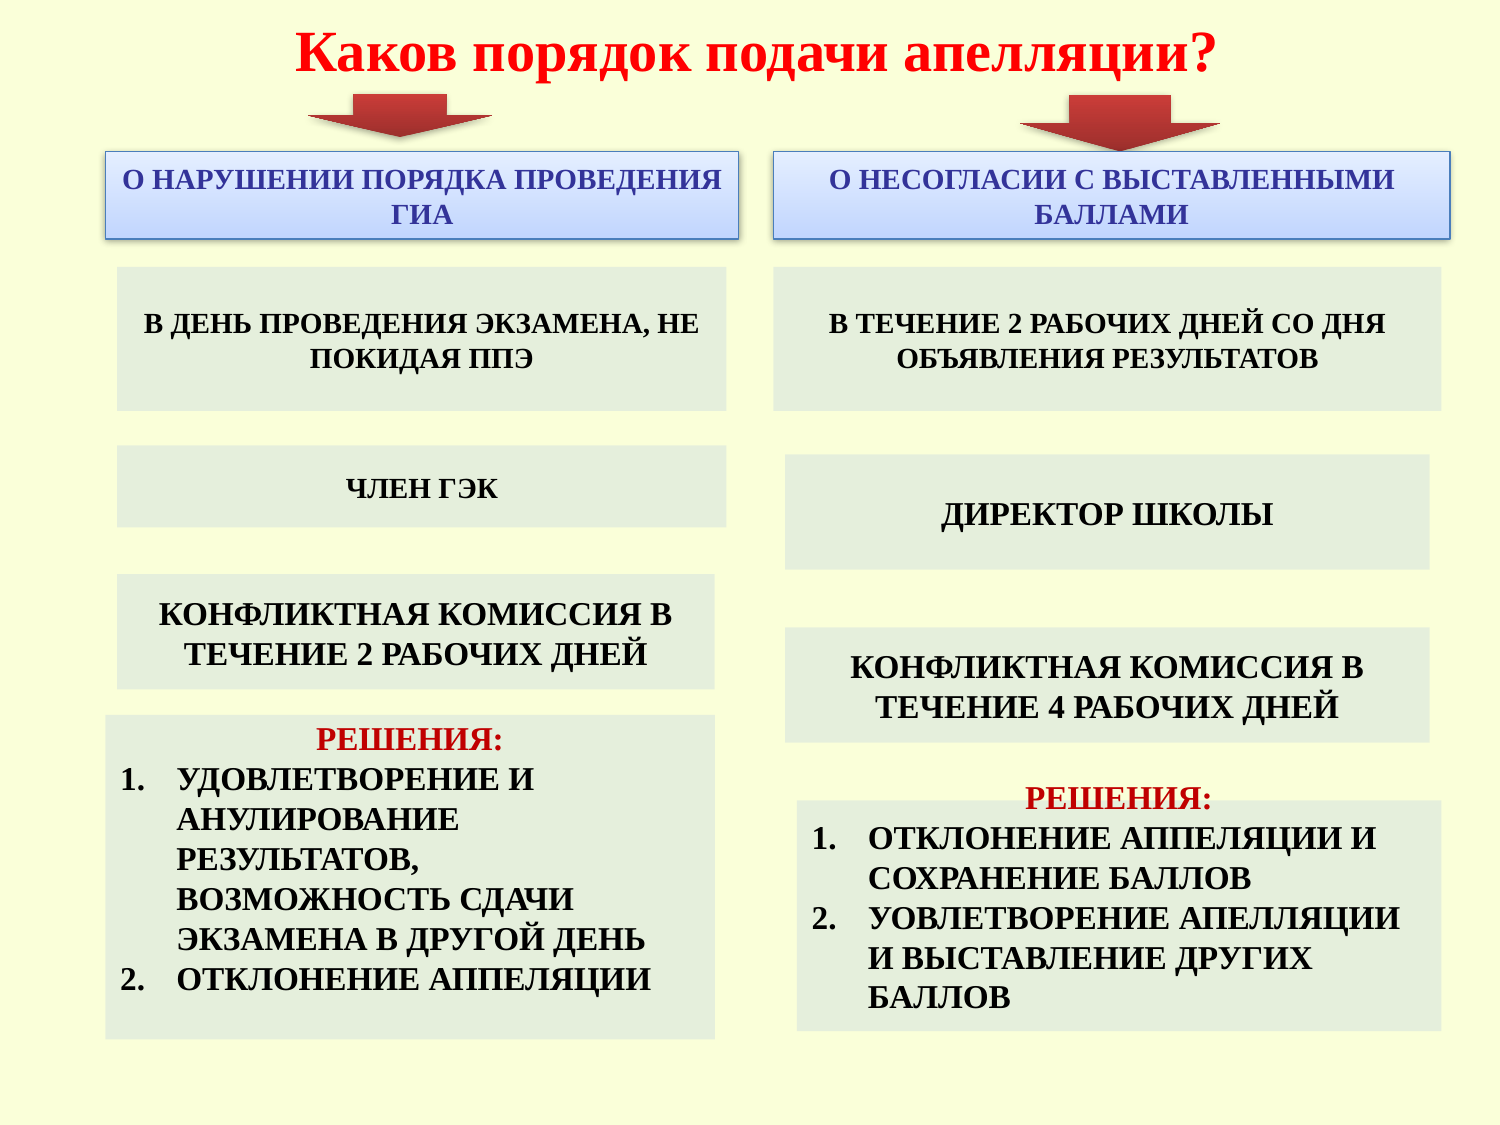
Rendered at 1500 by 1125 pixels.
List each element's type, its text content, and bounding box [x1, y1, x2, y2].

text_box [105, 93, 1451, 1040]
title Каков порядок подачи апелляции? [81, 0, 1433, 96]
